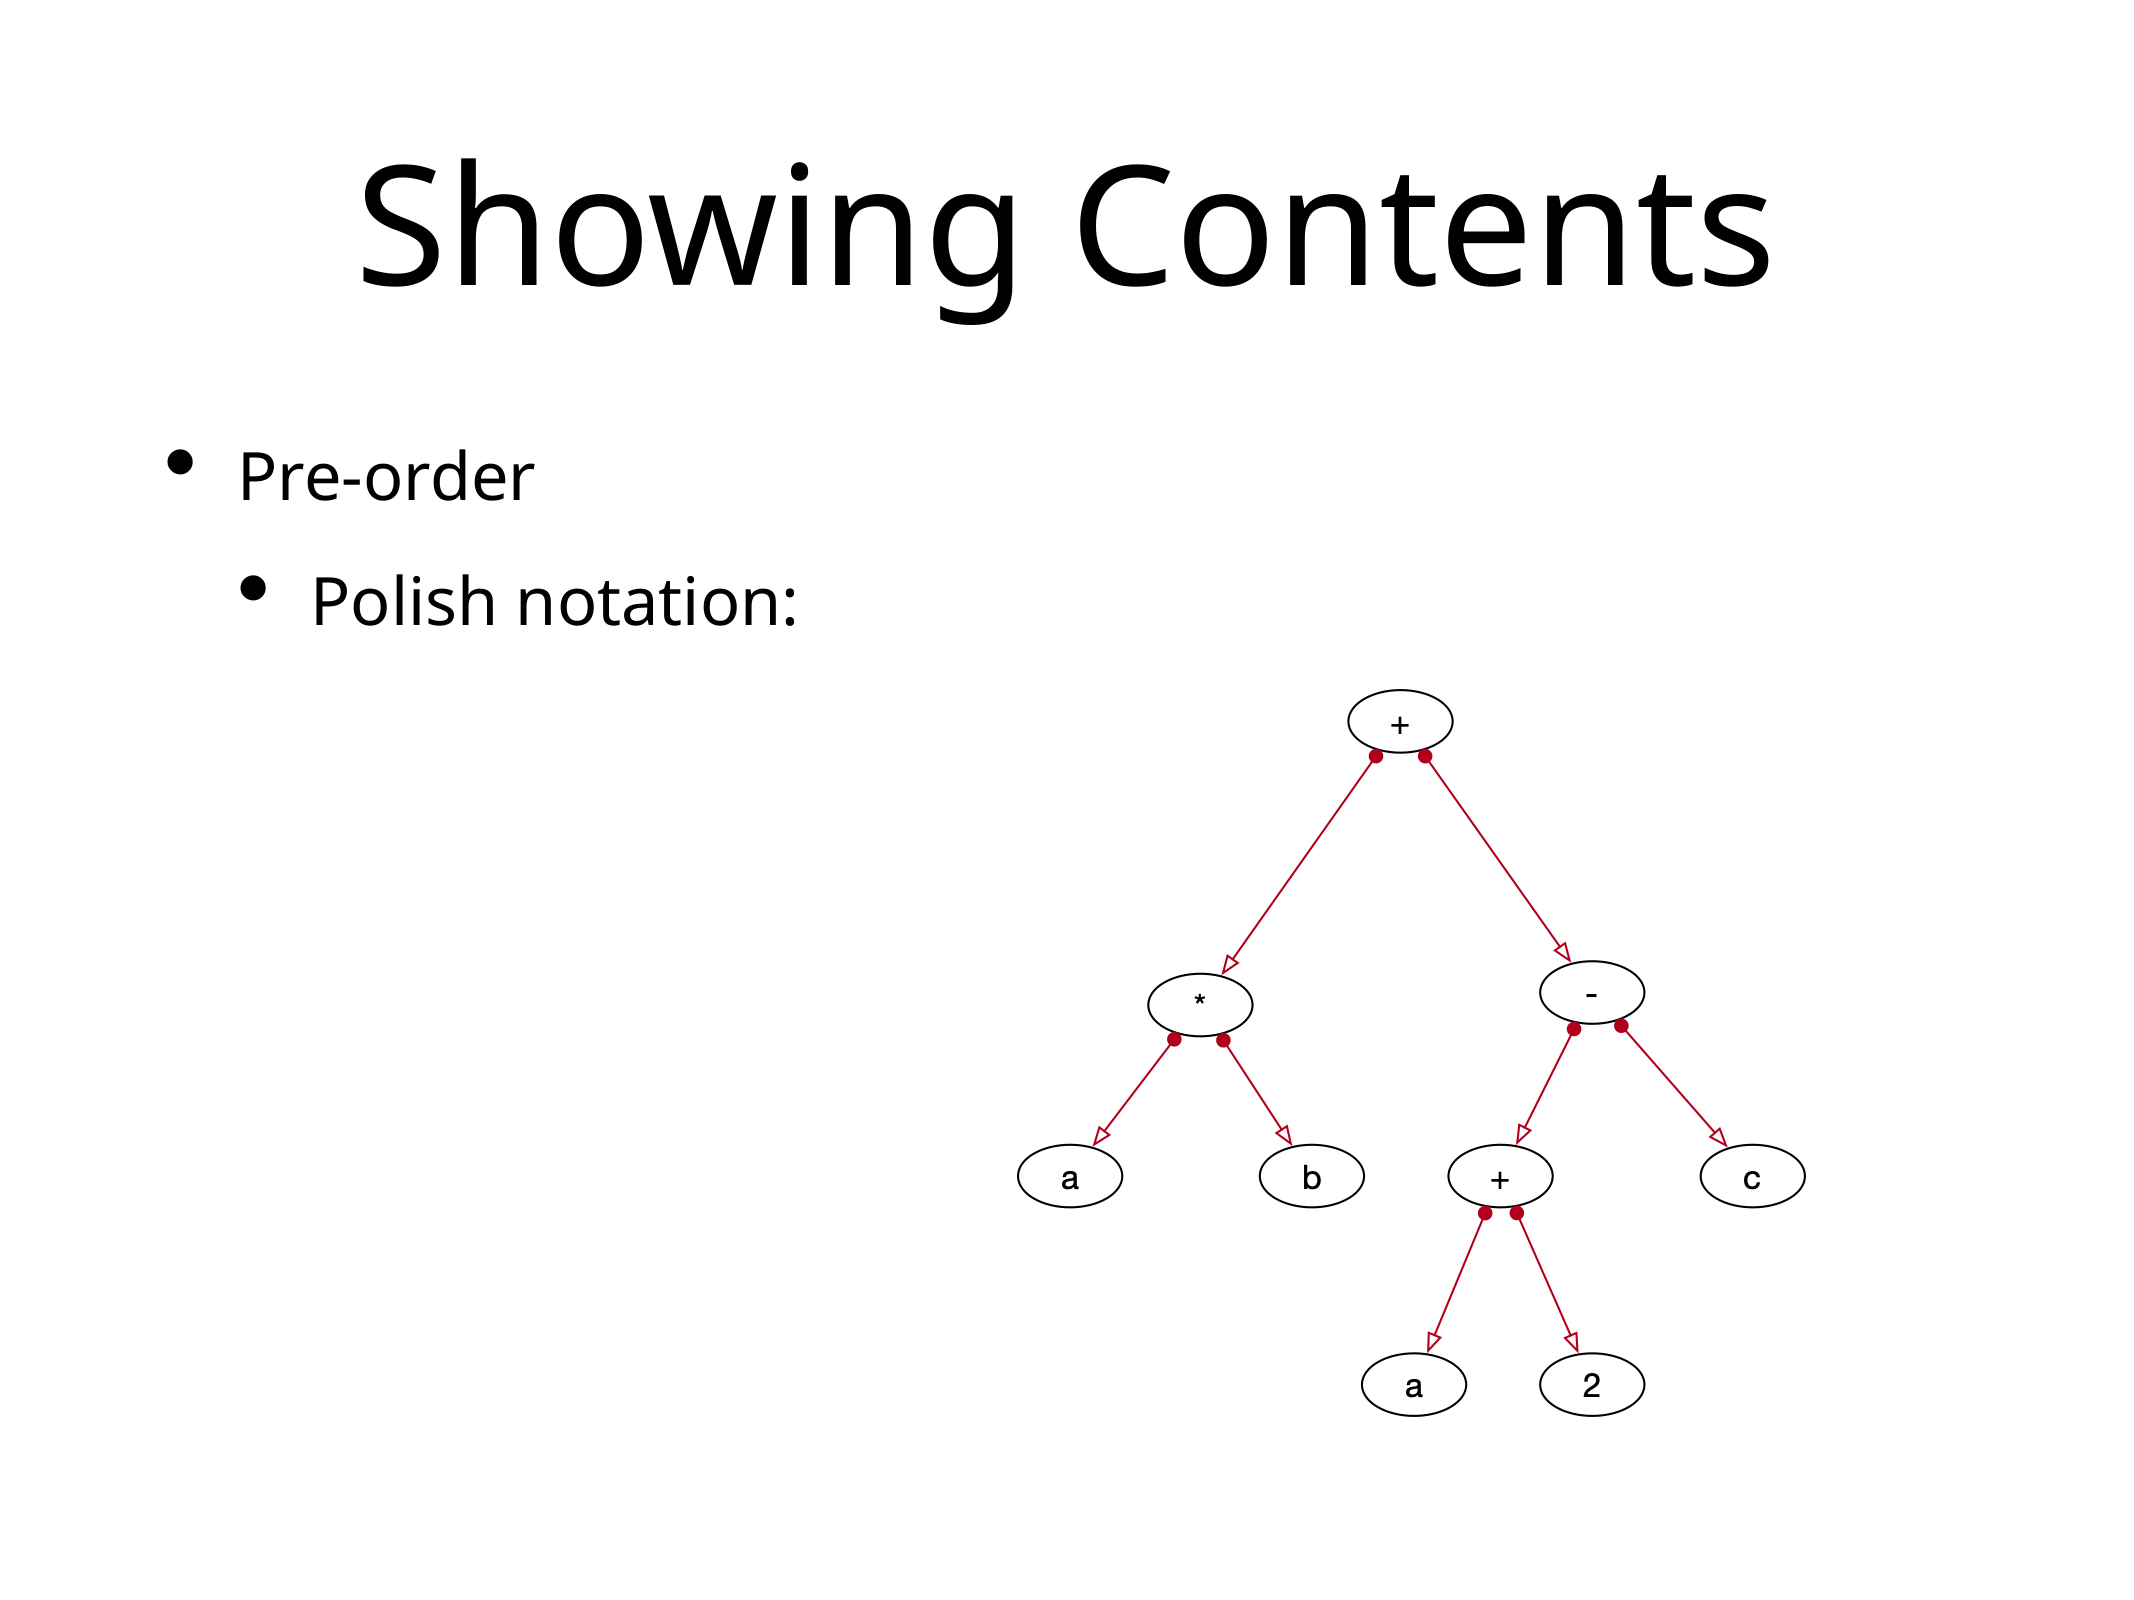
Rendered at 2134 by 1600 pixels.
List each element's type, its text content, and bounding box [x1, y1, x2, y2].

picture [1017, 687, 1808, 1418]
list Pre-order Polish notation: [155, 424, 1978, 1457]
title Showing Contents [155, 41, 1978, 397]
